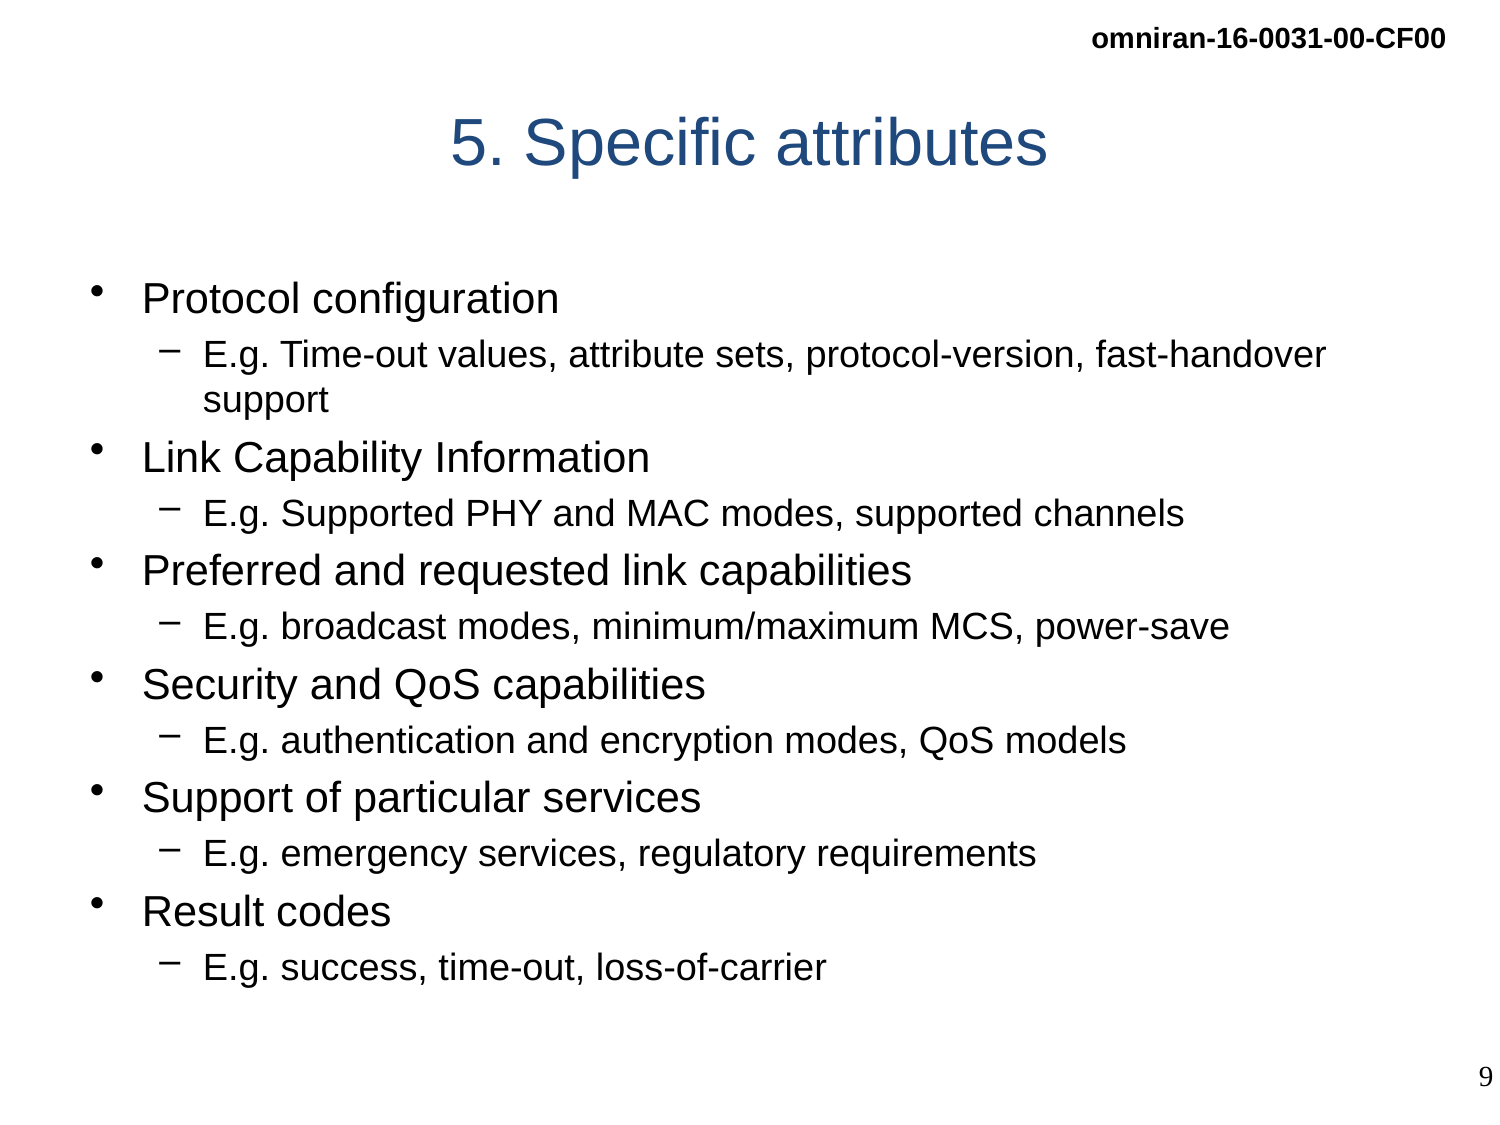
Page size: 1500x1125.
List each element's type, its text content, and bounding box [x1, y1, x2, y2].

title 5. Specific attributes [75, 45, 1425, 233]
list Protocol configuration E.g. Time-out values, attribute sets, protocol-version, fast-handover support Link Capability Information E.g. Supported PHY and MAC modes, supported channels Preferred and requested link capabilities E.g. broadcast modes, minimum/maximum MCS, power-save Security and QoS capabilities E.g. authentication and encryption modes, QoS models Support of particular services E.g. emergency services, regulatory requirements Result codes E.g. success, time-out, loss-of-carrier [75, 262, 1425, 1005]
